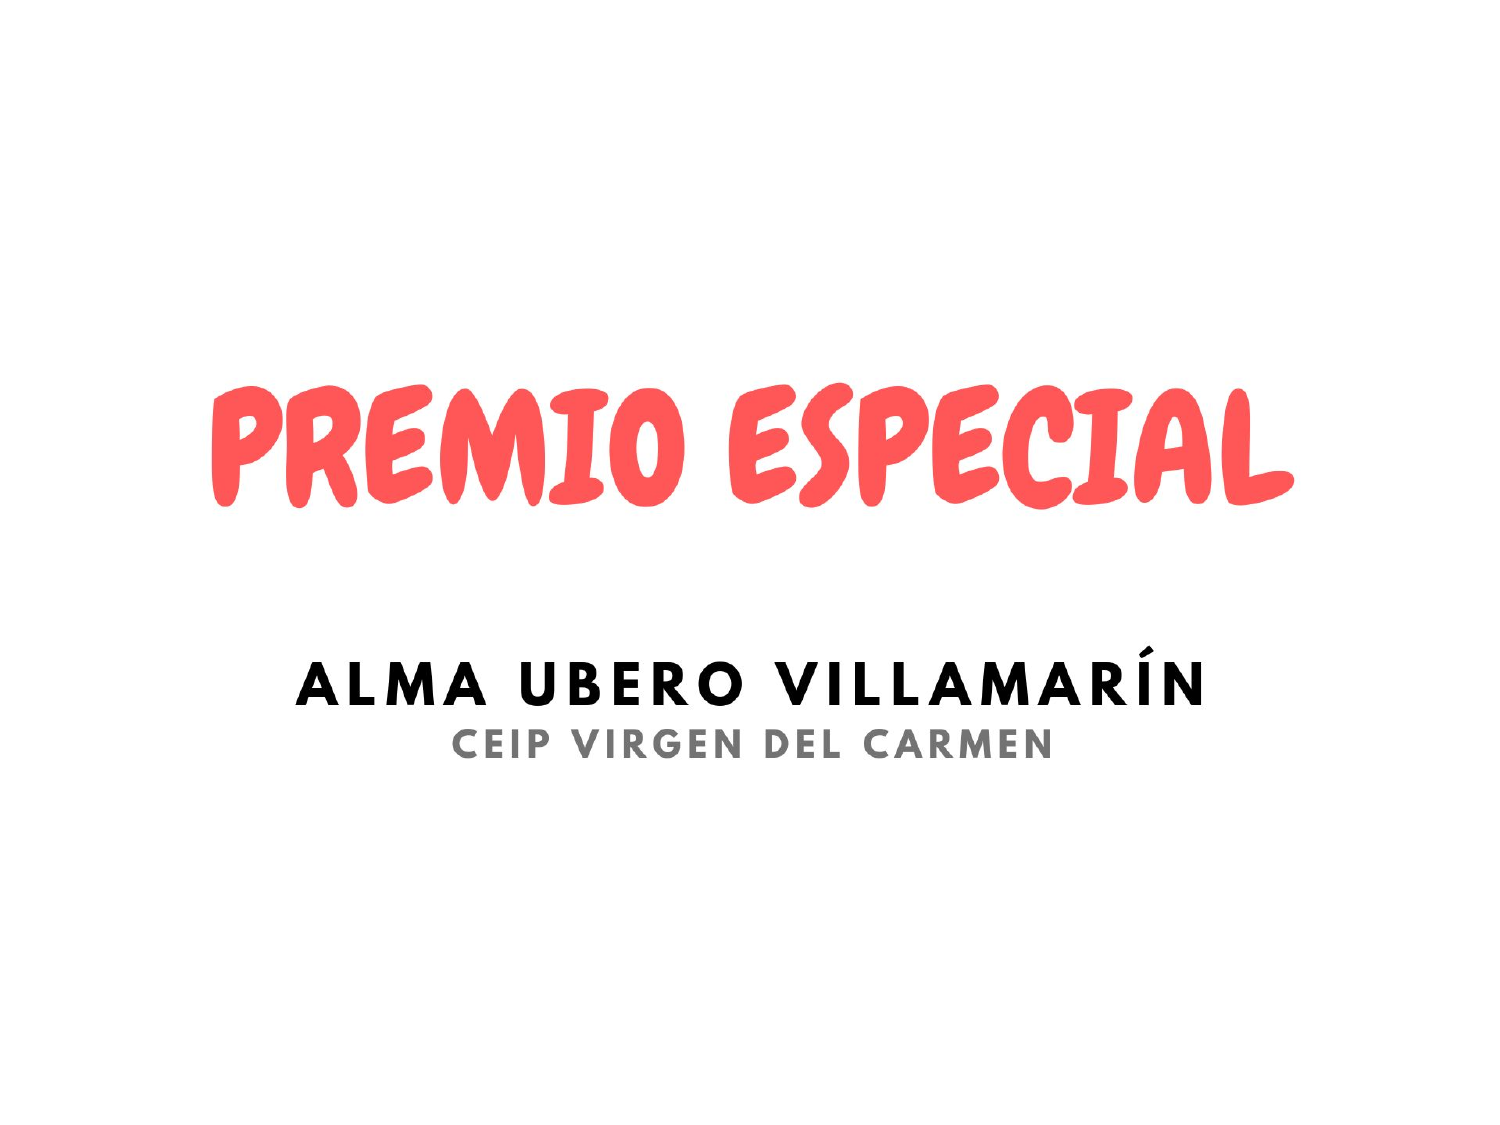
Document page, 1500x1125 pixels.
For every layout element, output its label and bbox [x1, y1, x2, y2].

picture [0, 140, 1500, 985]
